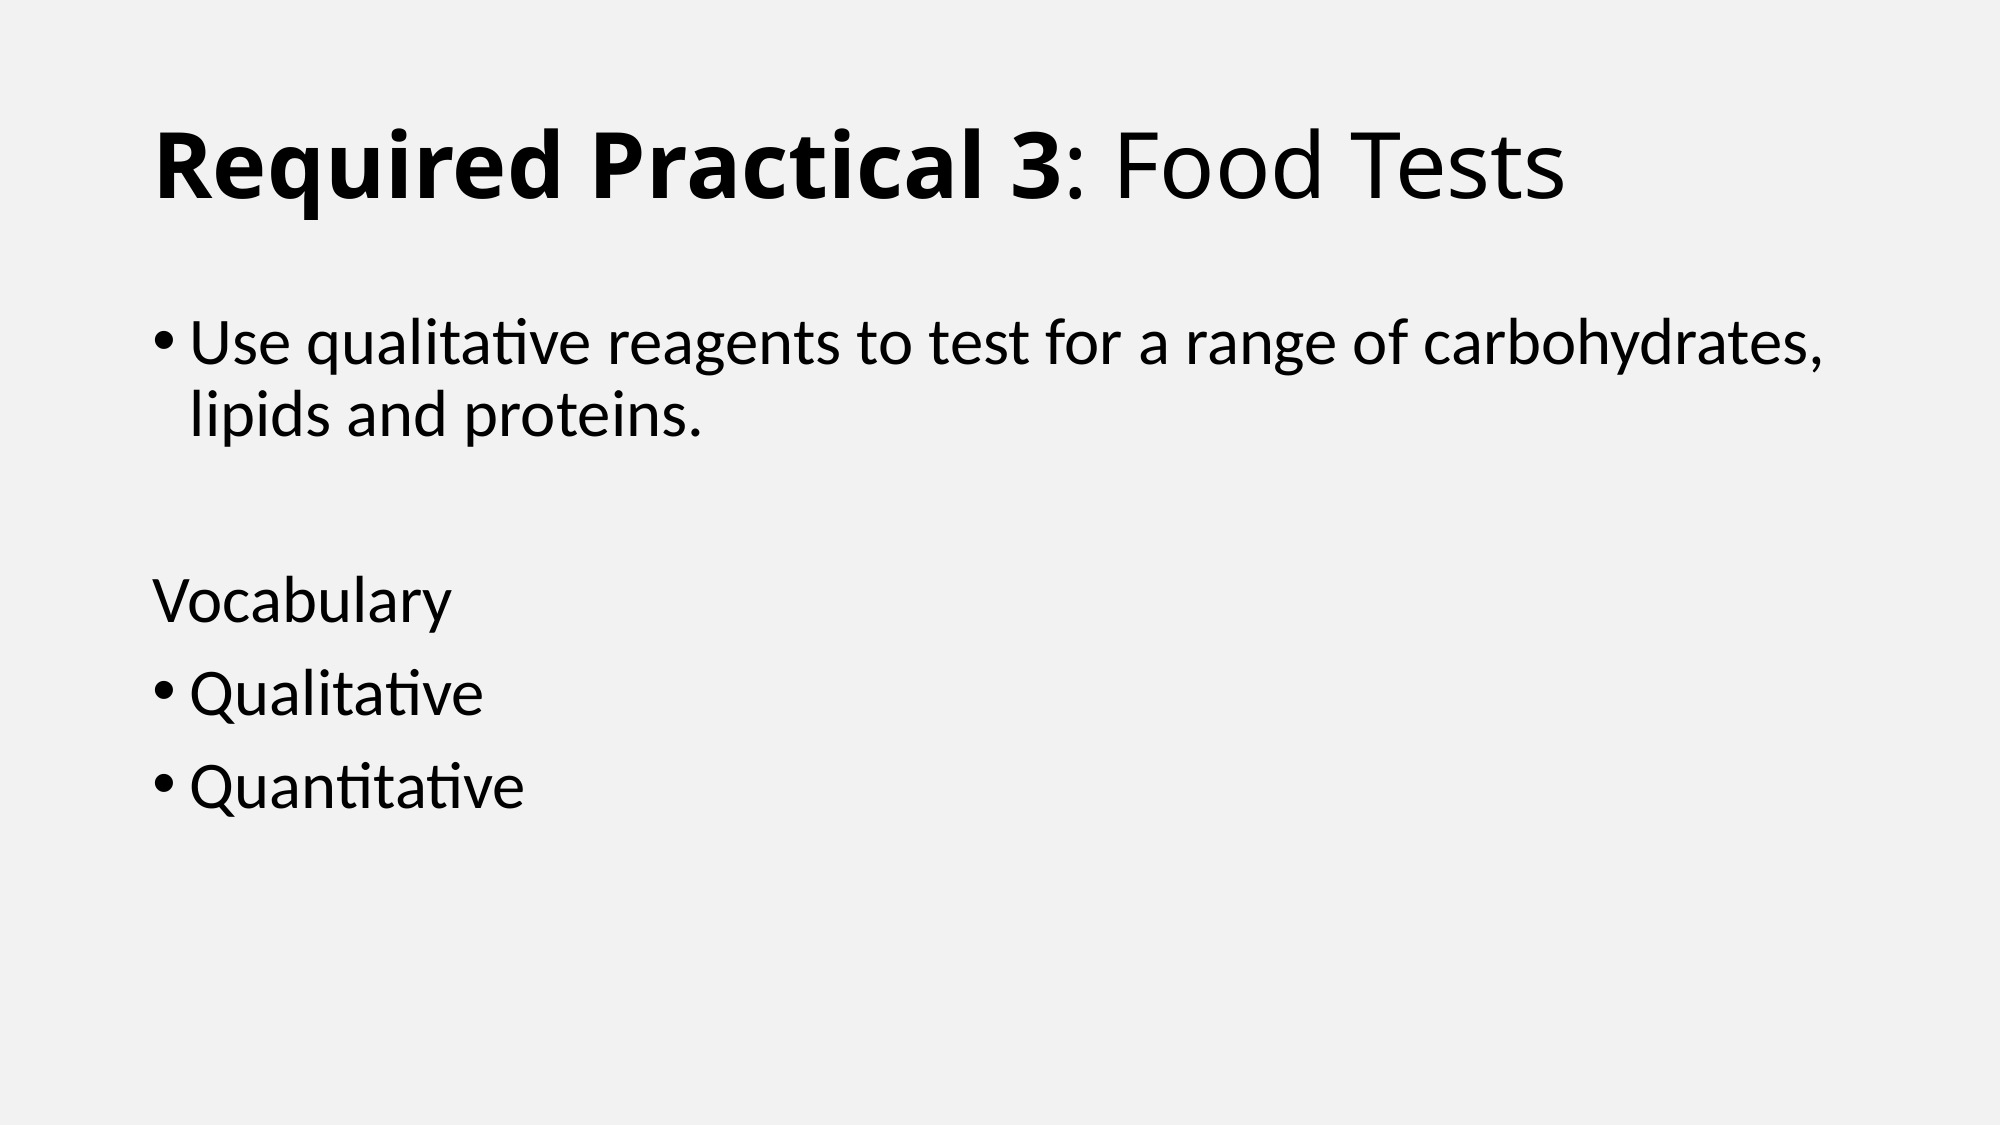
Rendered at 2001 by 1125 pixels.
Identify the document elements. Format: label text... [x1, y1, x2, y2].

title Required Practical 3: Food Tests [137, 59, 1863, 278]
list Use qualitative reagents to test for a range of carbohydrates, lipids and proteins. Vocabulary Qualitative Quantitative [137, 299, 1863, 1014]
